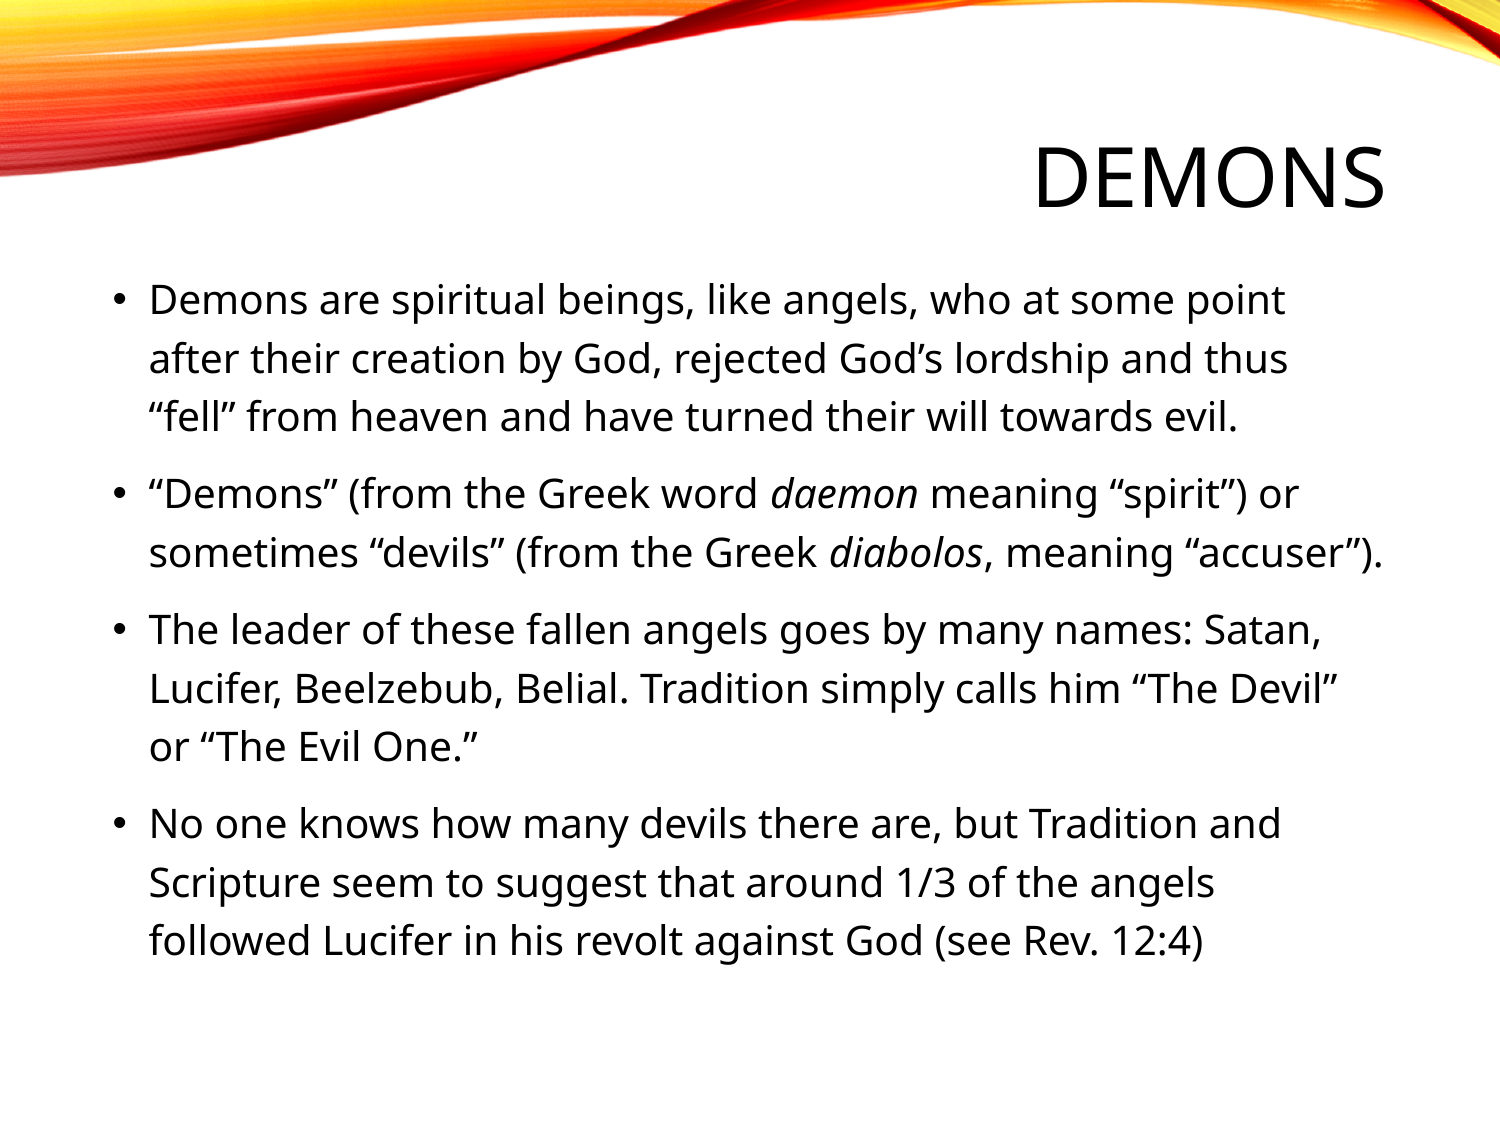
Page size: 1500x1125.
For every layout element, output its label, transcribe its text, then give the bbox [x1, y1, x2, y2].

picture [0, 0, 1500, 178]
title Demons [356, 125, 1403, 237]
list Demons are spiritual beings, like angels, who at some point after their creation by God, rejected God’s lordship and thus “fell” from heaven and have turned their will towards evil. “Demons” (from the Greek word daemon meaning “spirit”) or sometimes “devils” (from the Greek diabolos, meaning “accuser”). The leader of these fallen angels goes by many names: Satan, Lucifer, Beelzebub, Belial. Tradition simply calls him “The Devil” or “The Evil One.” No one knows how many devils there are, but Tradition and Scripture seem to suggest that around 1/3 of the angels followed Lucifer in his revolt against God (see Rev. 12:4) [97, 256, 1403, 1028]
